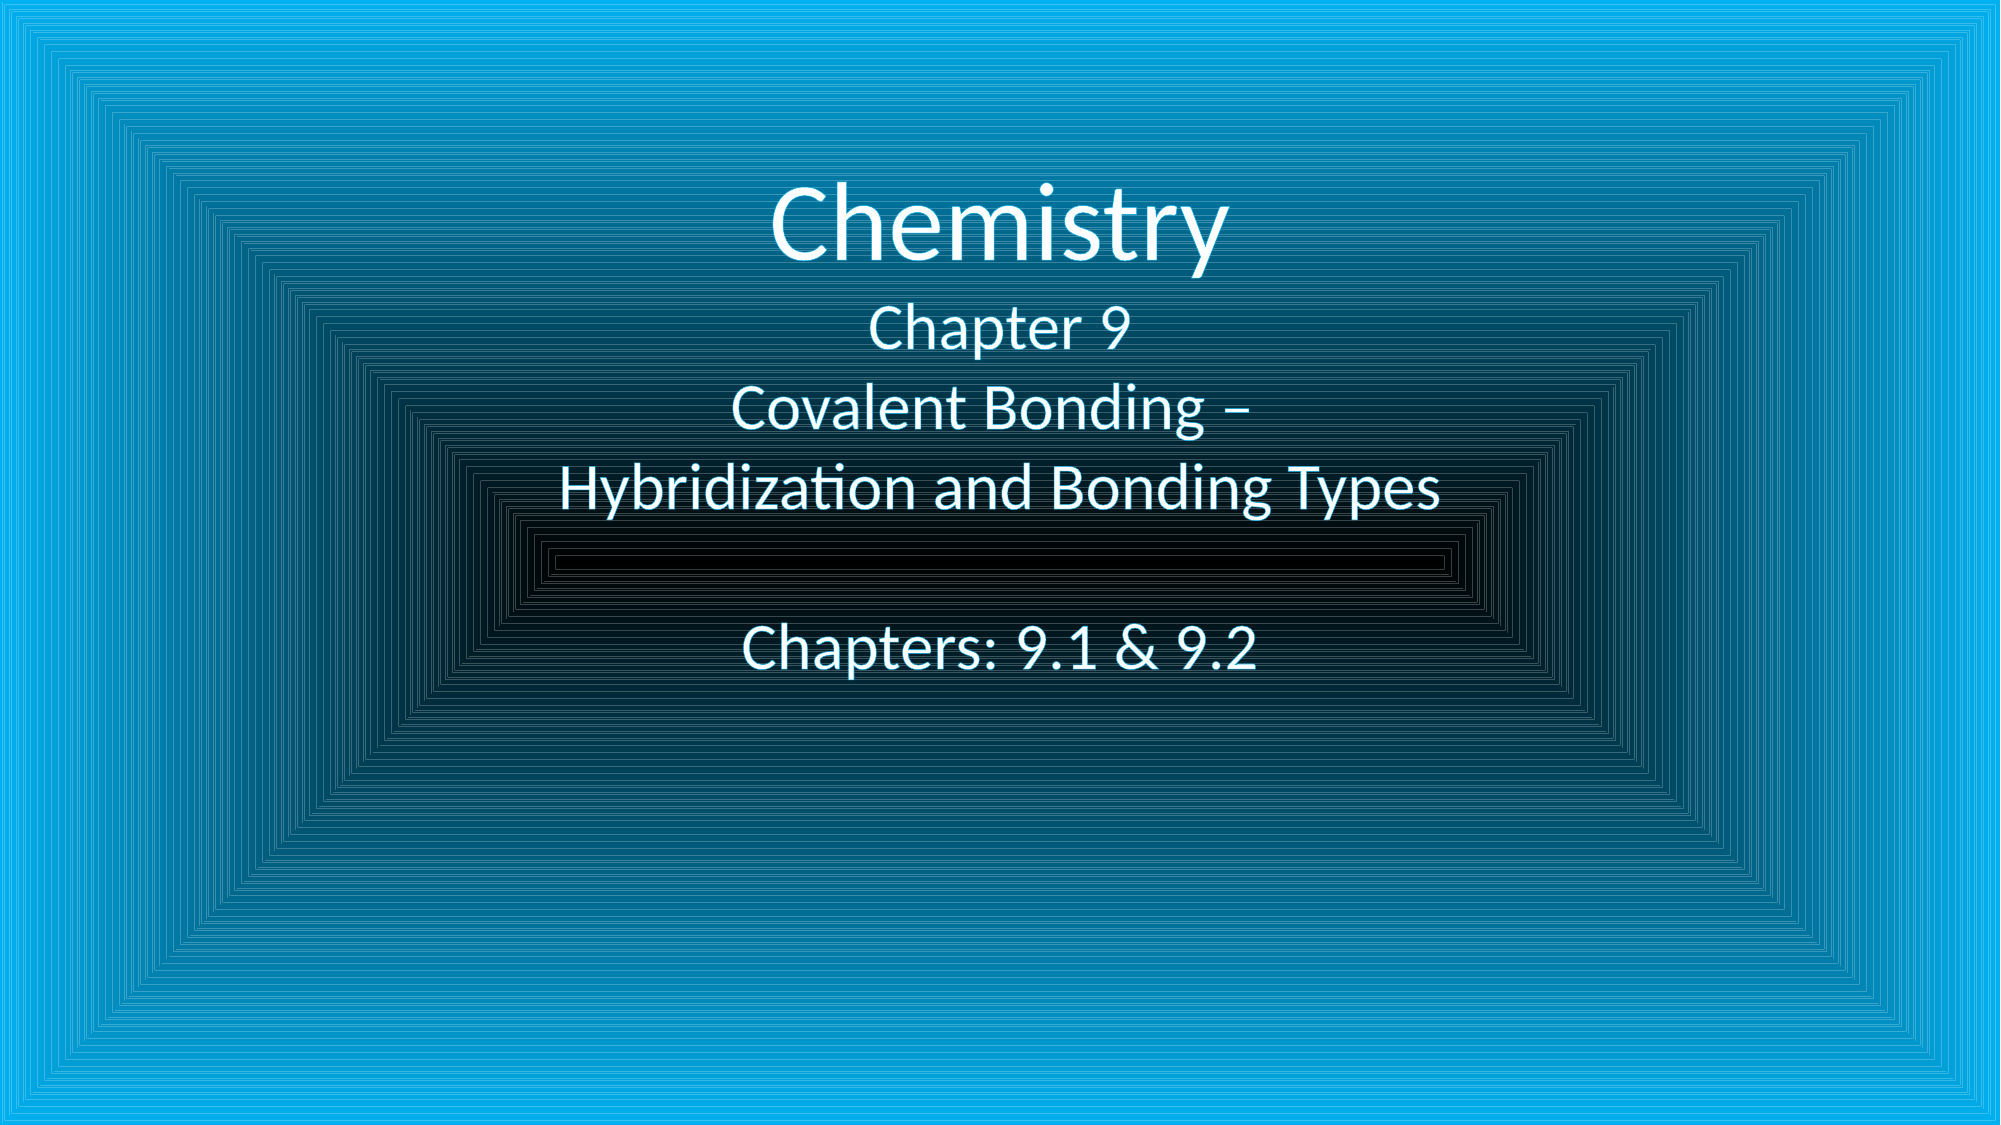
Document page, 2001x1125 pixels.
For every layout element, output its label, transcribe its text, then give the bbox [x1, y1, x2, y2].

text_box Chemistry Chapter 9 Covalent Bonding – Hybridization and Bonding Types Chapters: 9.1 & 9.2 [357, 140, 1642, 905]
